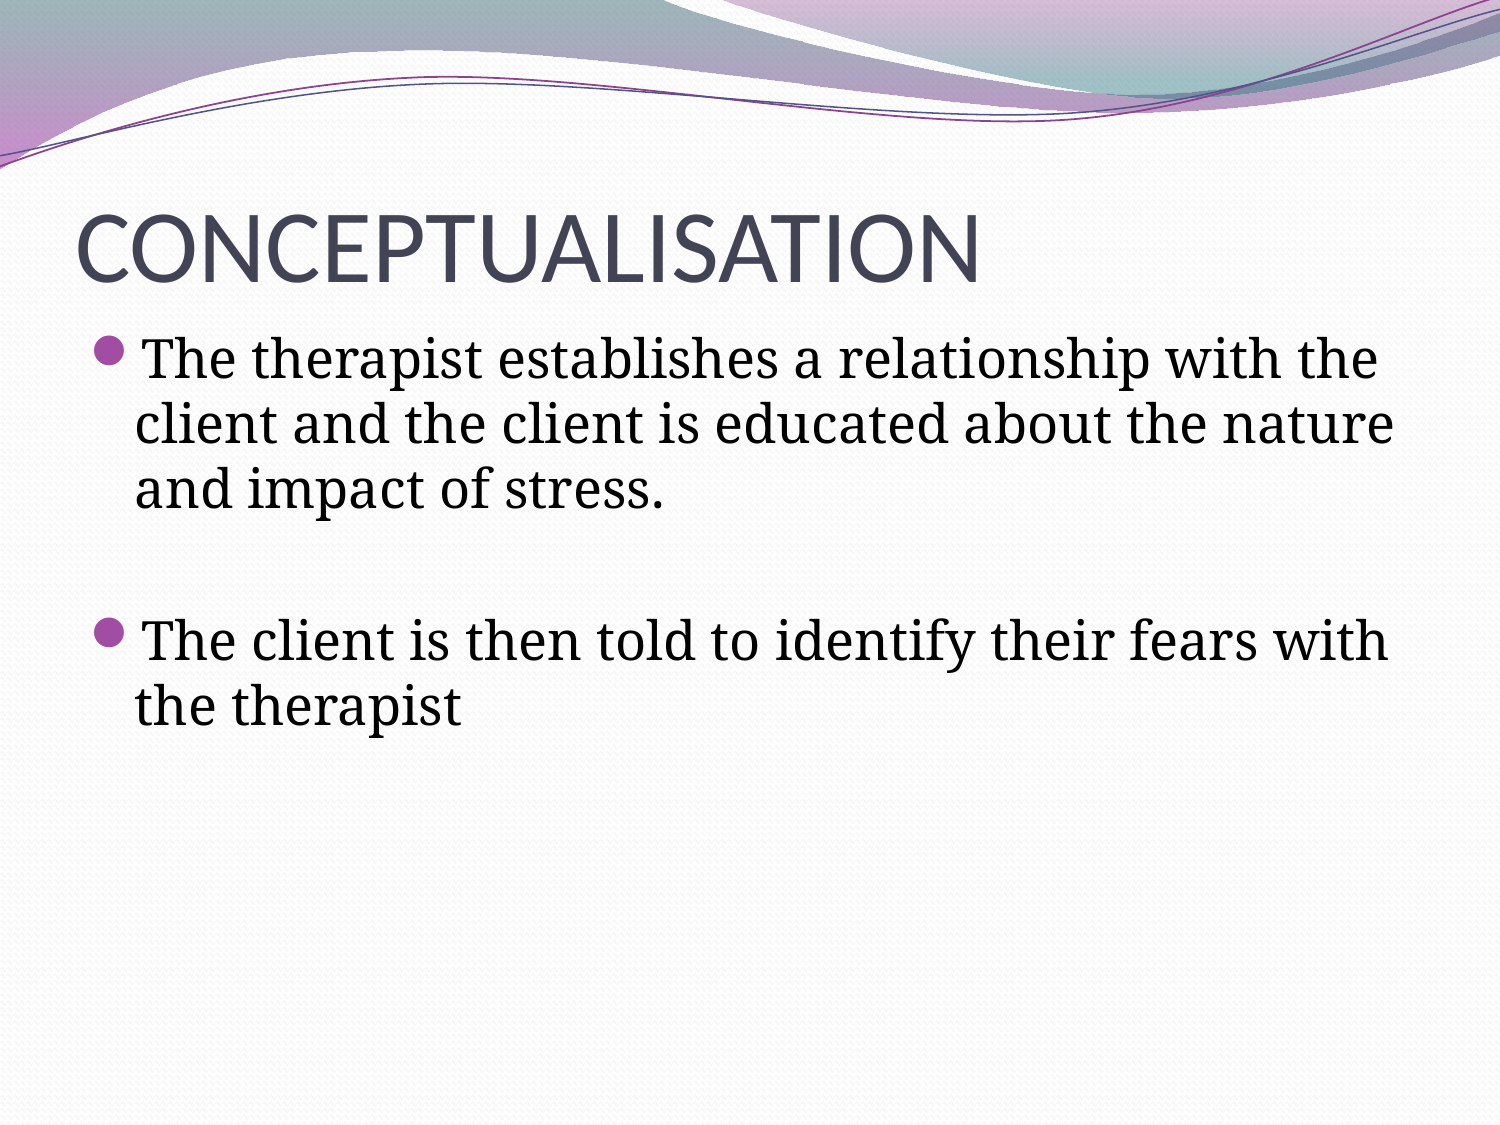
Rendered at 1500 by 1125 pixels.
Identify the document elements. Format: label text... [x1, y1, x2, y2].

list The therapist establishes a relationship with the client and the client is educated about the nature and impact of stress. The client is then told to identify their fears with the therapist [75, 317, 1425, 1038]
title CONCEPTUALISATION [75, 115, 1425, 303]
